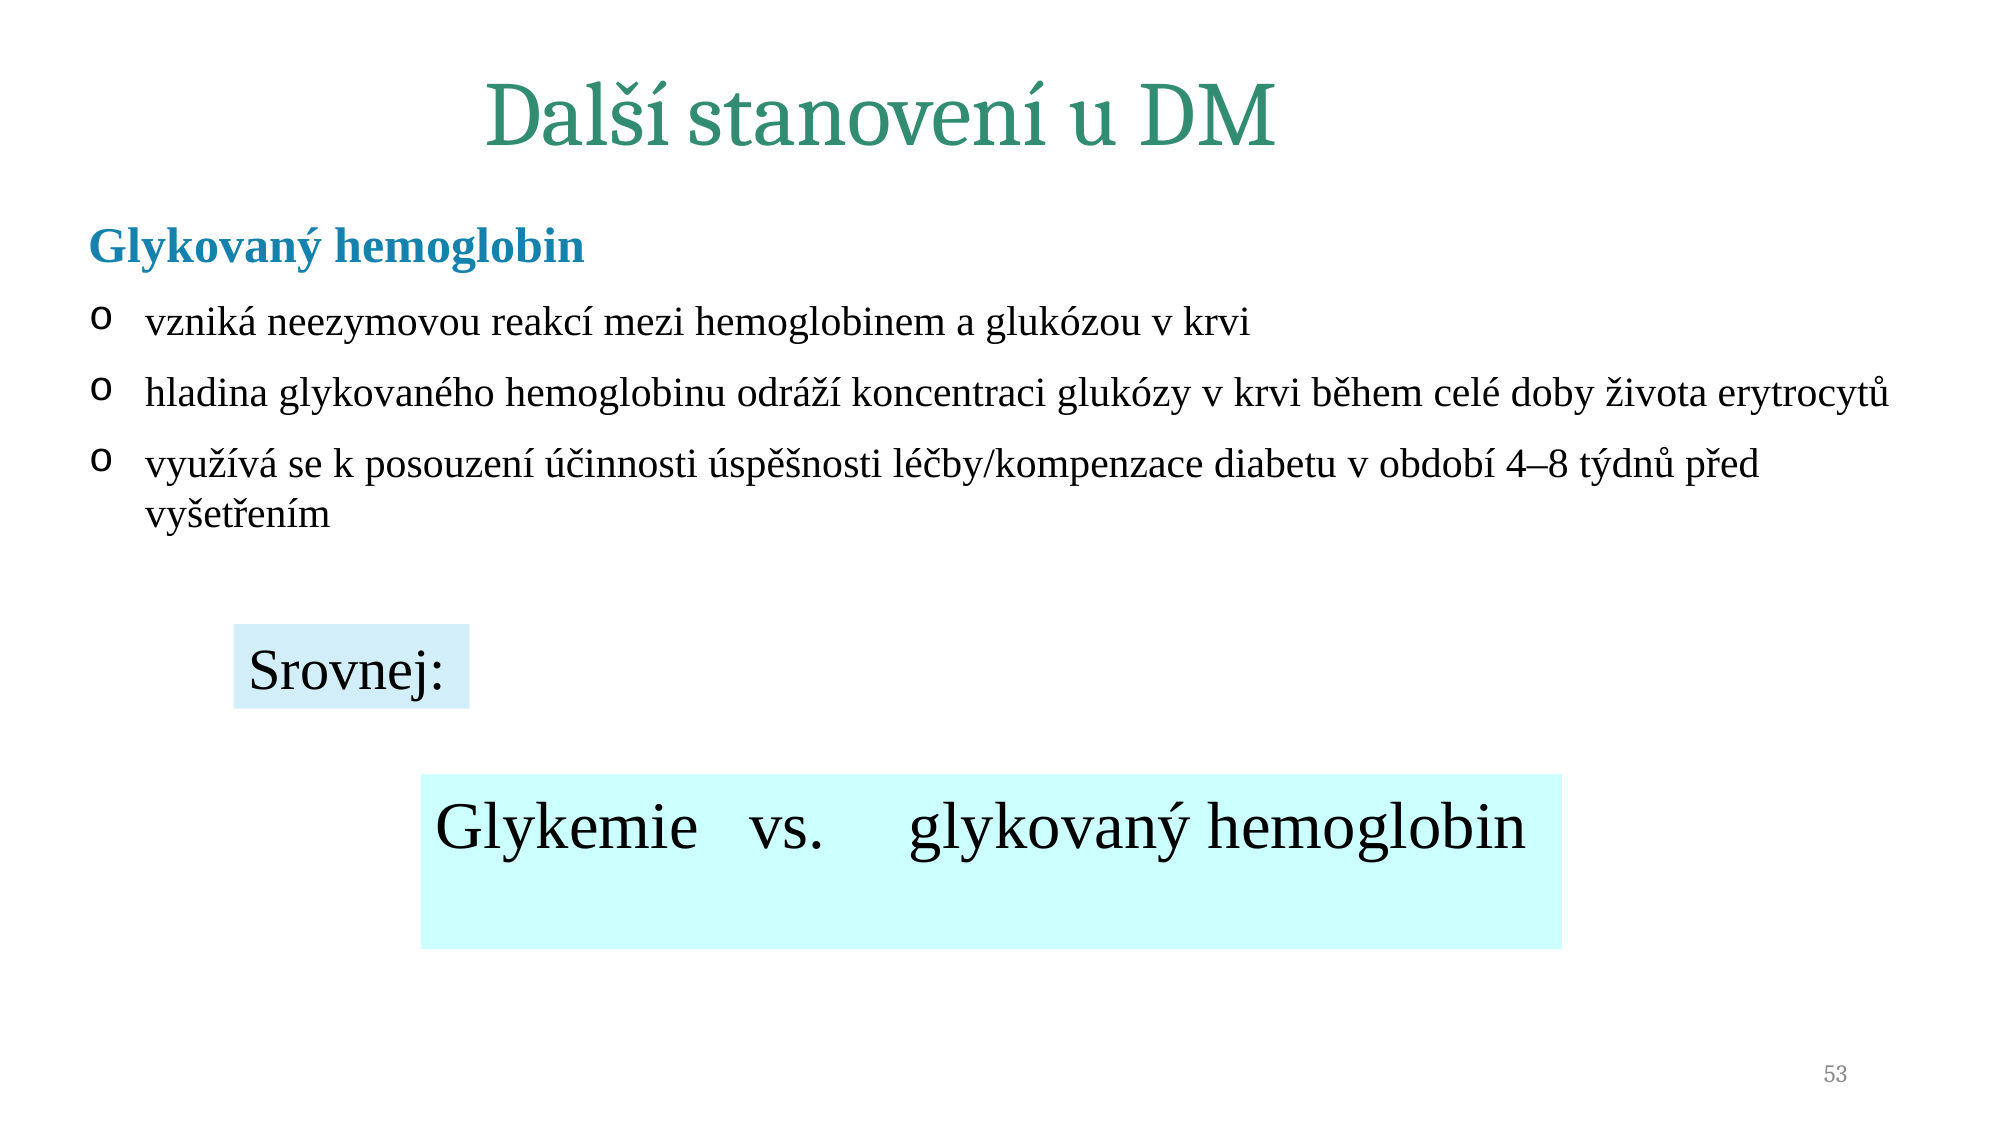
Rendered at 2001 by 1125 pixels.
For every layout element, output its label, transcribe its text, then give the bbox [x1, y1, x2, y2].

slide_number 53 [1412, 1042, 1863, 1103]
text_box Glykovaný hemoglobin vzniká neezymovou reakcí mezi hemoglobinem a glukózou v krvi hladina glykovaného hemoglobinu odráží koncentraci glukózy v krvi během celé doby života erytrocytů využívá se k posouzení účinnosti úspěšnosti léčby/kompenzace diabetu v období 4–8 týdnů před vyšetřením [74, 205, 1913, 543]
text_box Glykemie vs. glykovaný hemoglobin [421, 774, 1562, 950]
text_box Další stanovení u DM [469, 46, 1433, 172]
text_box Srovnej: [233, 624, 470, 709]
